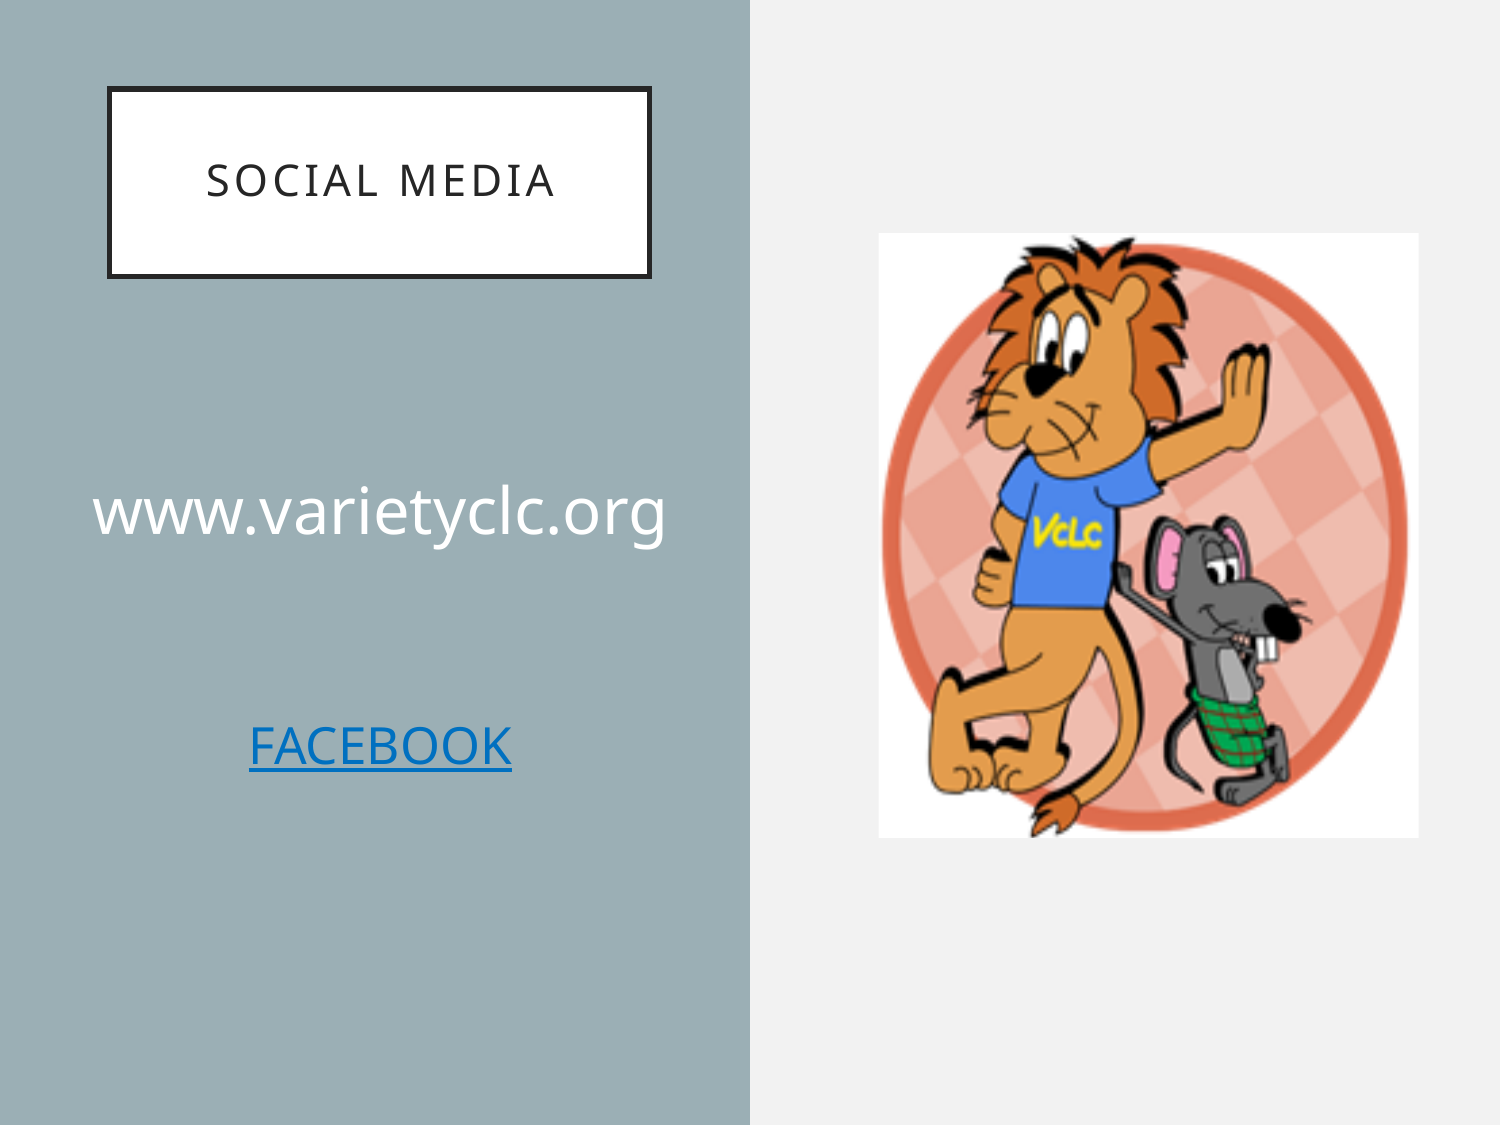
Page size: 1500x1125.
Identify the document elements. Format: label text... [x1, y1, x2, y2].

title Social Media [107, 86, 652, 279]
picture [878, 233, 1419, 838]
list www.varietyclc.org FACEBOOK [33, 309, 728, 936]
